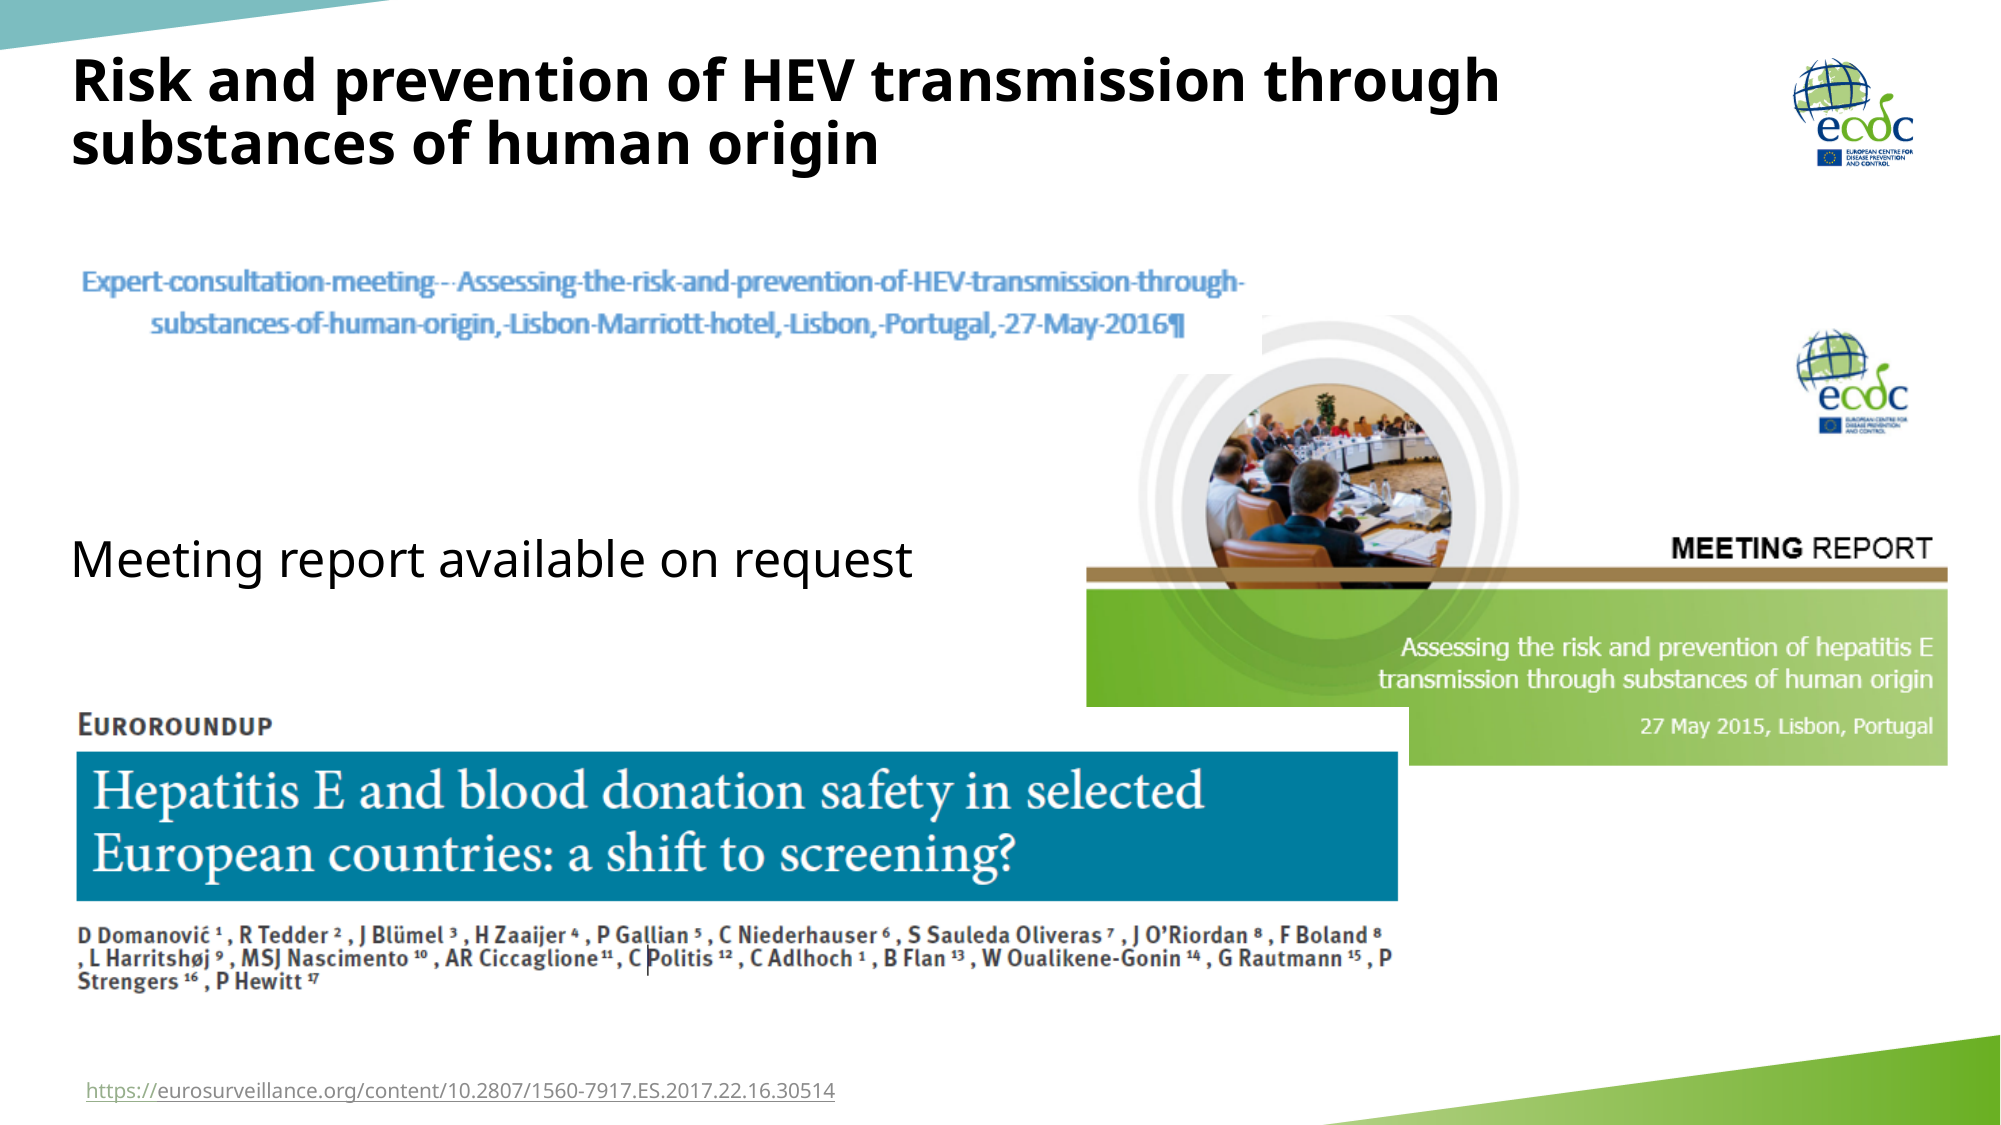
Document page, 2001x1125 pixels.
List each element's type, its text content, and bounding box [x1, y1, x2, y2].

footer https://eurosurveillance.org/content/10.2807/1560-7917.ES.2017.22.16.30514 [70, 1062, 1340, 1123]
text_box Meeting report available on request [55, 520, 982, 595]
title Risk and prevention of HEV transmission through substances of human origin [55, 46, 1756, 182]
picture [0, 0, 2001, 1125]
